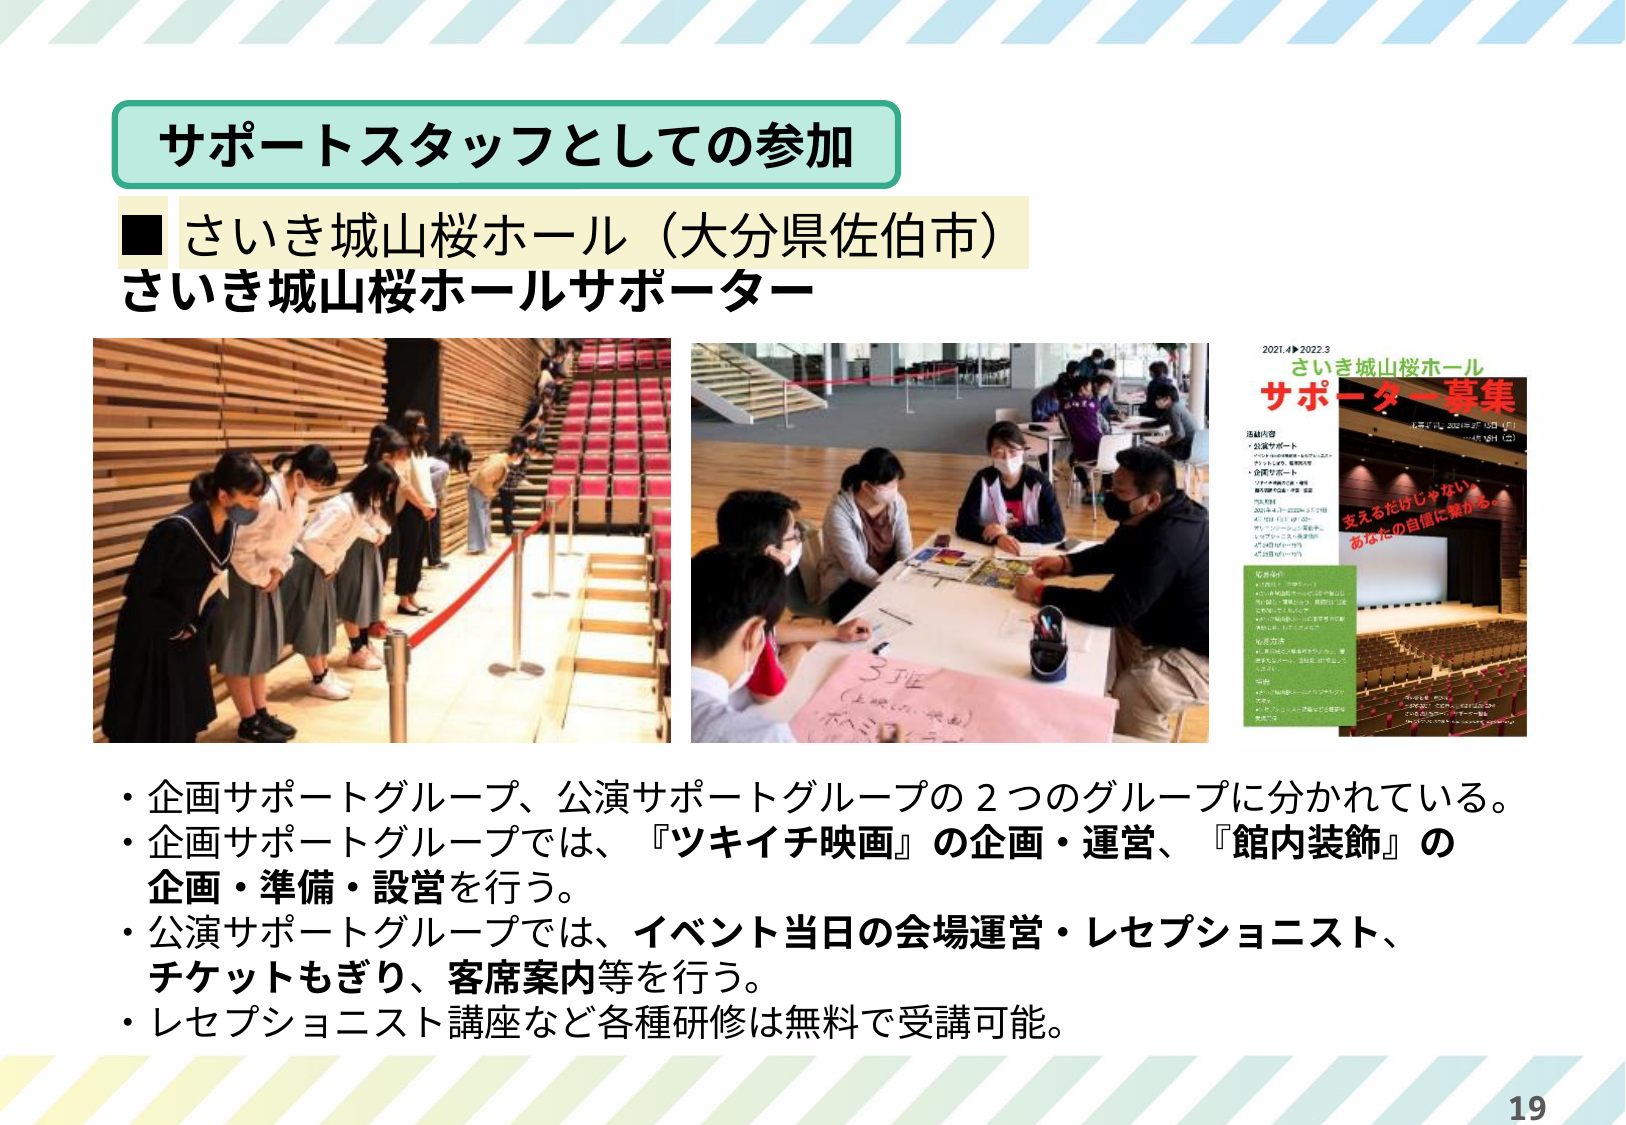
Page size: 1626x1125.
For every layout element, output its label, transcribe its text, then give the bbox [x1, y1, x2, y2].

text_box サポートスタッフとしての参加 [113, 101, 900, 188]
text_box ■さいき城山桜ホール（大分県佐伯市） [102, 194, 1417, 359]
picture [0, 0, 1625, 1125]
text_box ・企画サポートグループ、公演サポートグループの2つのグループに分かれている。 ・企画サポートグループでは、『ツキイチ映画』の企画・運営、『館内装飾』の 企画・準備・設営を行う。 ・公演サポートグループでは、イベント当日の会場運営・レセプショニスト、 チケットもぎり、客席案内等を行う。 ・レセプショニスト講座など各種研修は無料で受講可能。 [94, 767, 1526, 1052]
text_box 19 [1386, 1093, 1563, 1125]
